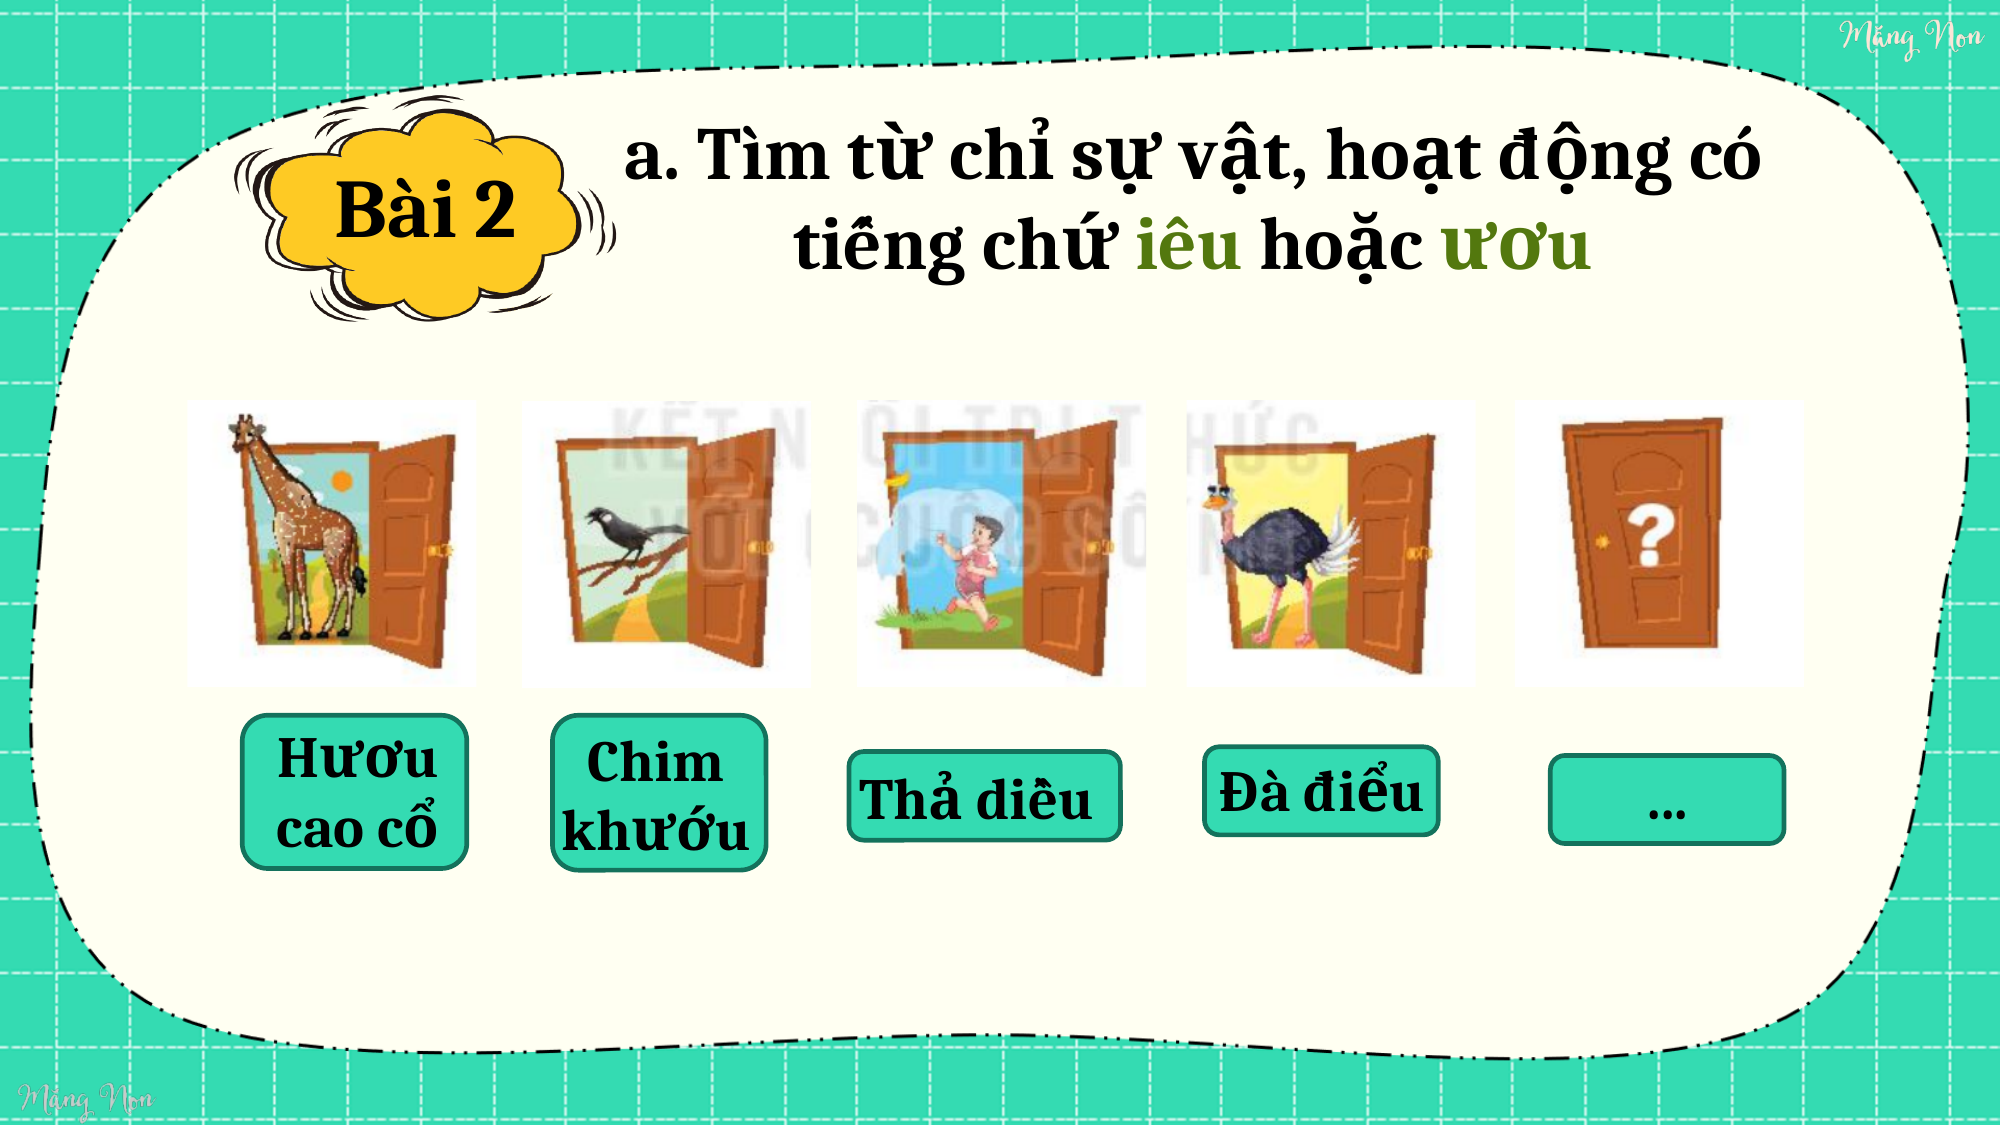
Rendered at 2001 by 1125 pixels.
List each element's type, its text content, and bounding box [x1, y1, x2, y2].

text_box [786, 751, 1167, 841]
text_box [1186, 745, 1459, 835]
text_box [1532, 754, 1804, 844]
text_box a. Tìm từ chỉ sự vật, hoạt động có tiếng chứ iêu hoặc ươu [617, 97, 1845, 292]
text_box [494, 715, 818, 872]
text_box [220, 711, 496, 869]
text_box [234, 94, 617, 322]
picture [0, 0, 2001, 1125]
